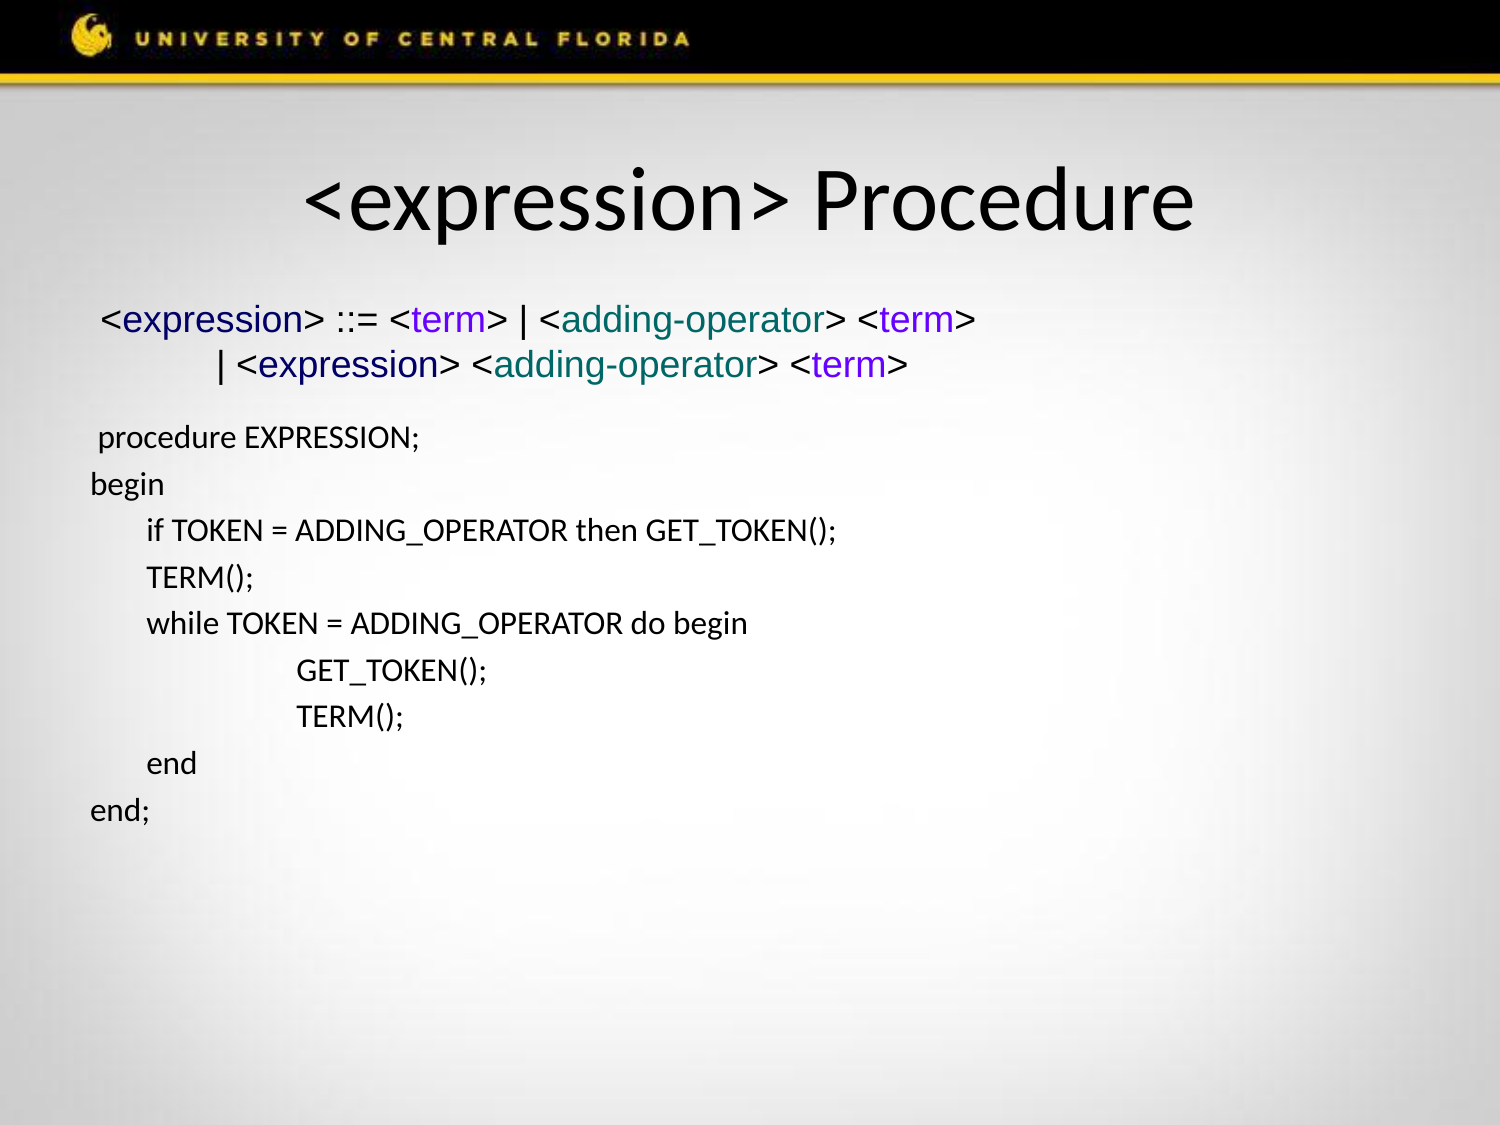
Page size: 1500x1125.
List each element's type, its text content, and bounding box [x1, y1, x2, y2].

title <expression> Procedure [75, 125, 1425, 263]
picture [0, 0, 1500, 1125]
text_box <expression> ::= <term> | <adding-operator> <term> | <expression> <adding-operator> <term> [74, 287, 1425, 394]
list procedure EXPRESSION; begin if TOKEN = ADDING_OPERATOR then GET_TOKEN(); TERM(); while TOKEN = ADDING_OPERATOR do begin GET_TOKEN(); TERM(); end end; [75, 407, 1425, 1125]
